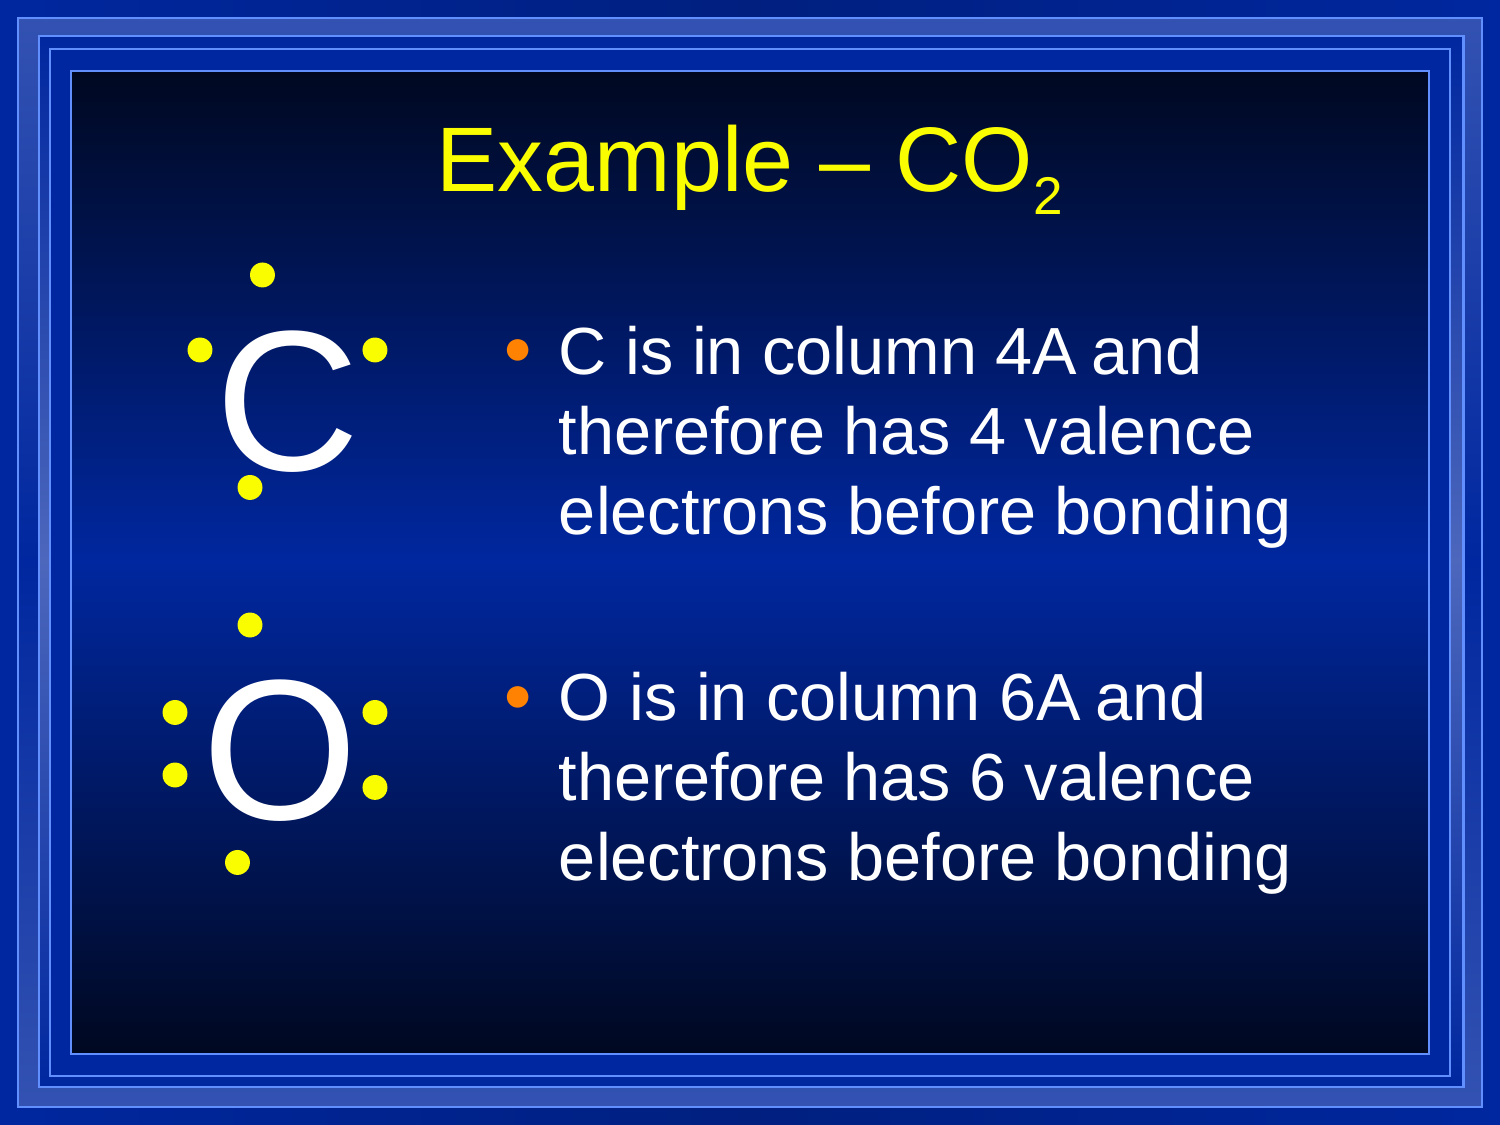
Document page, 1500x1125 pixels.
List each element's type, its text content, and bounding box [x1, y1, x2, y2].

text_box [187, 337, 213, 363]
text_box [249, 262, 275, 288]
title Example – CO2 [112, 99, 1388, 225]
text_box C [199, 262, 338, 518]
text_box O [187, 612, 325, 868]
text_box [237, 474, 263, 500]
text_box [225, 849, 250, 875]
text_box [362, 774, 388, 800]
text_box [237, 612, 263, 638]
list C is in column 4A and therefore has 4 valence electrons before bonding O is in column 6A and therefore has 6 valence electrons before bonding [487, 299, 1375, 875]
text_box [162, 699, 188, 725]
text_box [362, 699, 388, 725]
text_box [162, 762, 188, 788]
text_box [362, 337, 388, 363]
